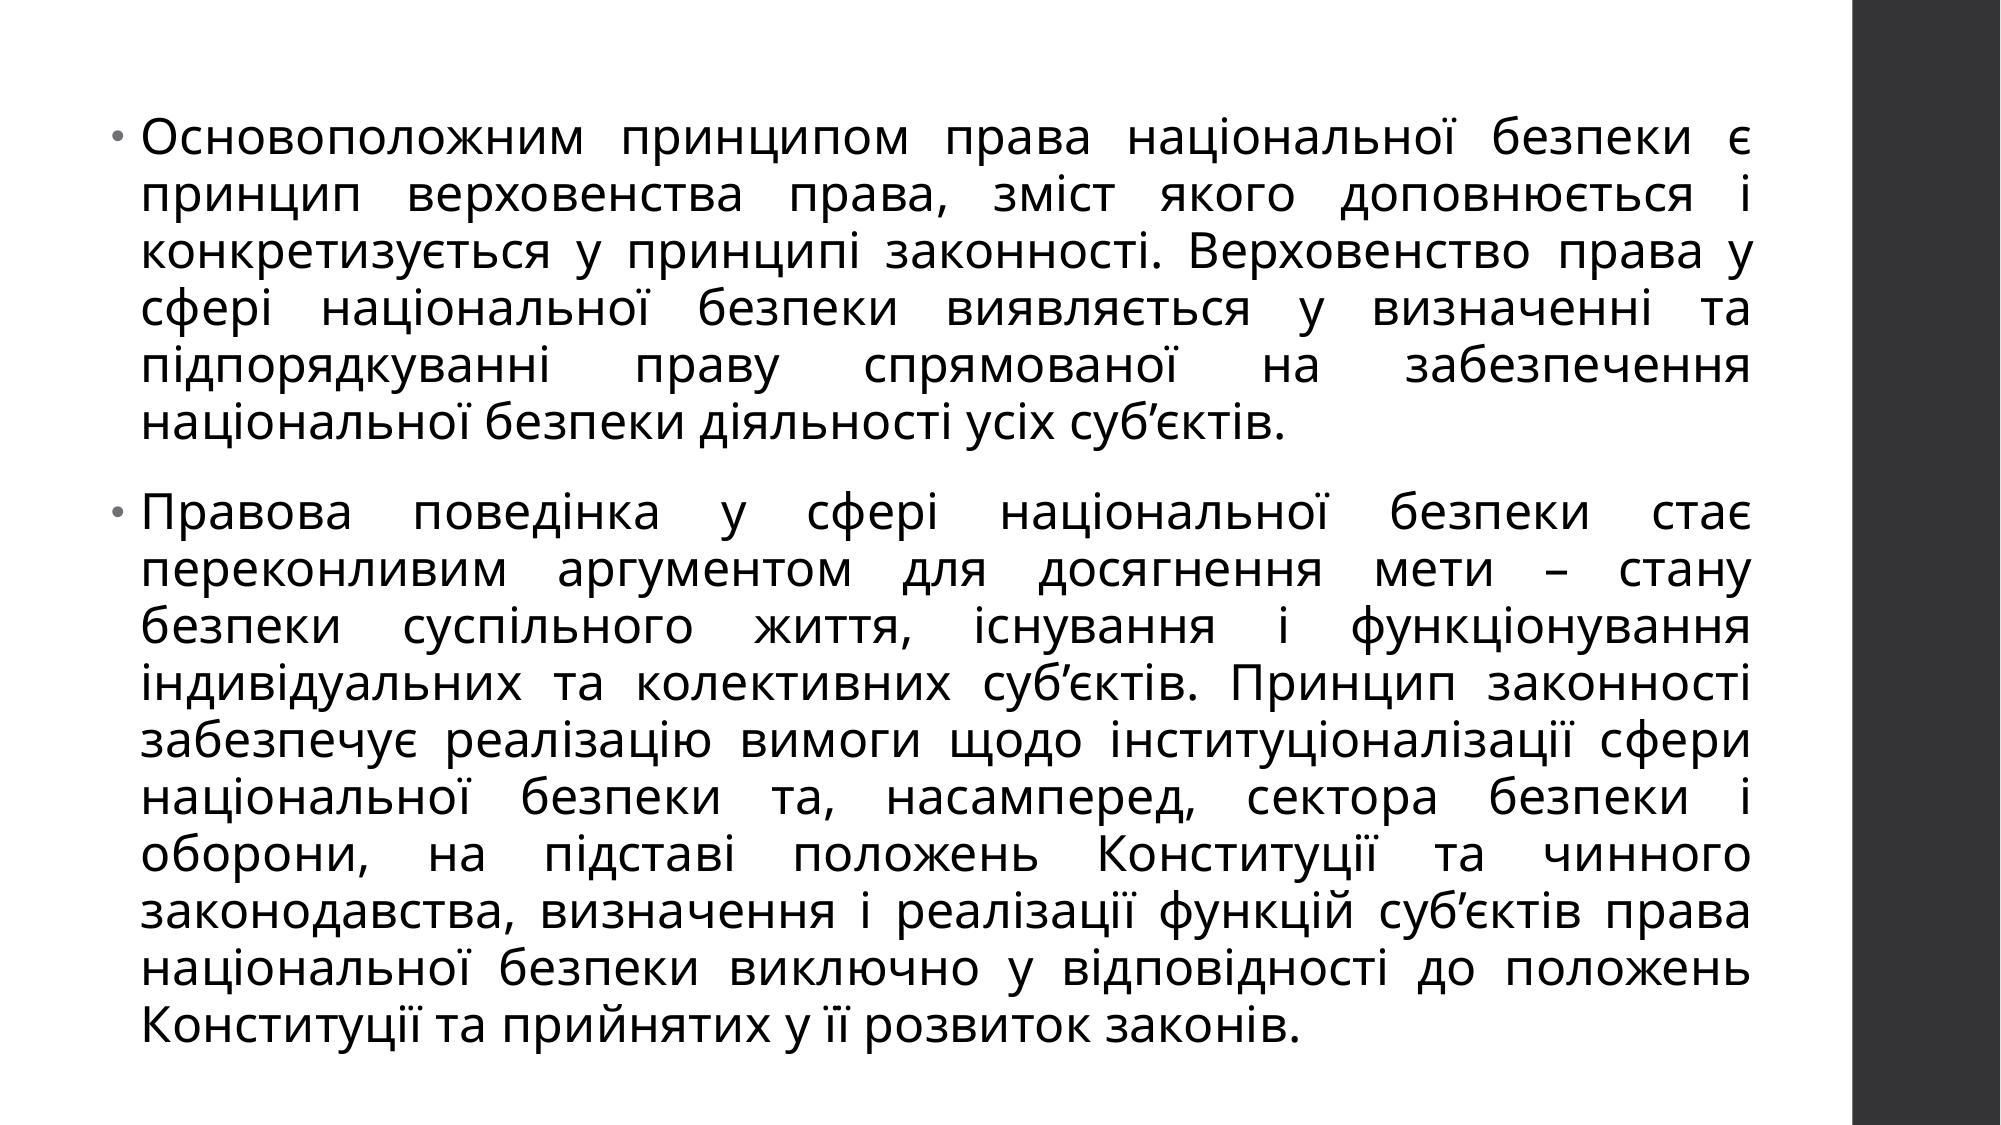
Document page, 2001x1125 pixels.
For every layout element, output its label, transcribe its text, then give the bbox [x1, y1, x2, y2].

list Основоположним принципом права національної безпеки є принцип верховенства права, зміст якого доповнюється і конкретизується у принципі законності. Верховенство права у сфері національної безпеки виявляється у визначенні та підпорядкуванні праву спрямованої на забезпечення національної безпеки діяльності усіх суб’єктів. Правова поведінка у сфері національної безпеки стає переконливим аргументом для досягнення мети – стану безпеки суспільного життя, існування і функціонування індивідуальних та колективних суб’єктів. Принцип законності забезпечує реалізацію вимоги щодо інституціоналізації сфери національної безпеки та, насамперед, сектора безпеки і оборони, на підставі положень Конституції та чинного законодавства, визначення і реалізації функцій суб’єктів права національної безпеки виключно у відповідності до положень Конституції та прийнятих у її розвиток законів. [95, 101, 1770, 1024]
